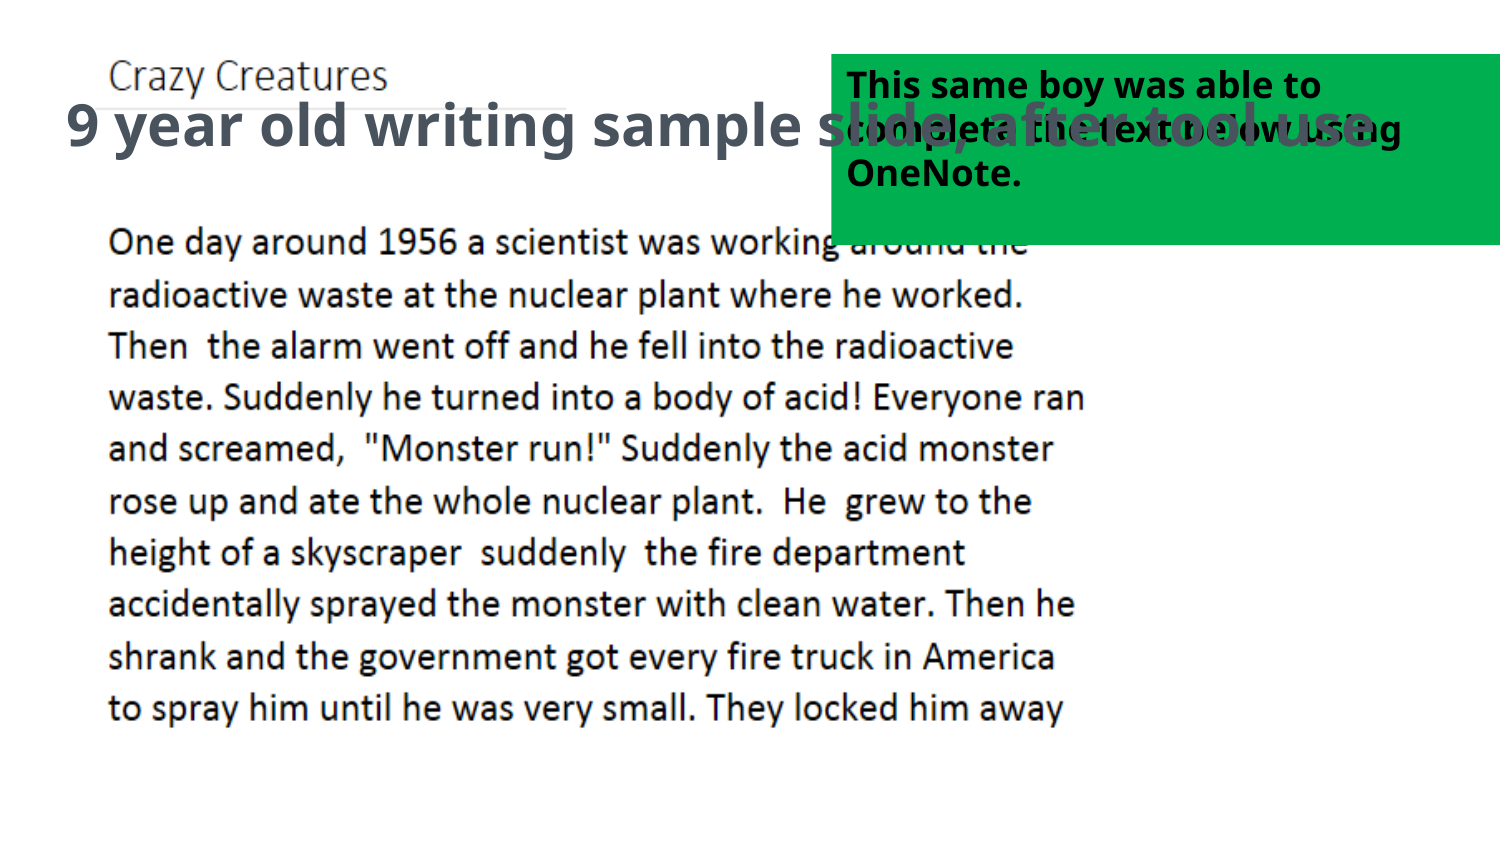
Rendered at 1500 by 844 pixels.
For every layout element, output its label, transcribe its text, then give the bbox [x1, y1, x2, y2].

picture [95, 36, 1108, 758]
title 9 year old writing sample slide, after tool use [51, 72, 90, 167]
title 9 year old writing sample slide, after tool use [1113, 72, 1449, 167]
text_box This same boy was able to complete the text below using OneNote. [1113, 54, 1500, 246]
